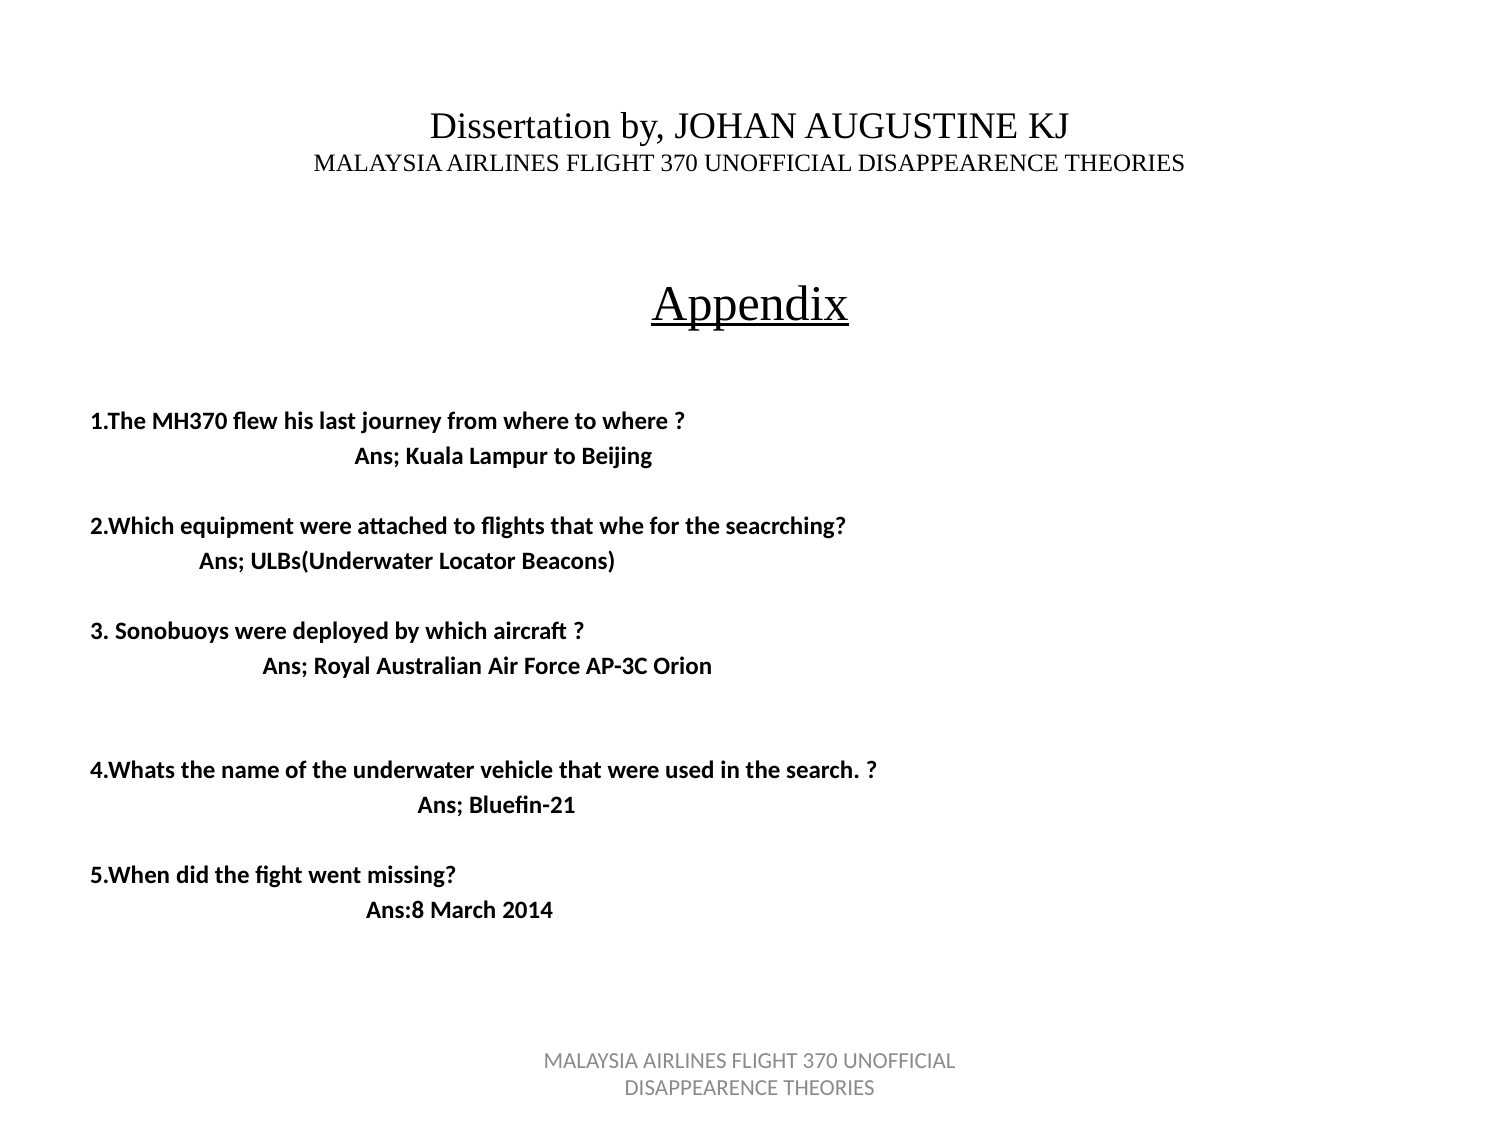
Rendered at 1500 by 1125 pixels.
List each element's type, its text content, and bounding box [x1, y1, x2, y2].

title Dissertation by, JOHAN AUGUSTINE KJ MALAYSIA AIRLINES FLIGHT 370 UNOFFICIAL DISAPPEARENCE THEORIES [75, 45, 1425, 233]
footer MALAYSIA AIRLINES FLIGHT 370 UNOFFICIAL DISAPPEARENCE THEORIES [512, 1042, 988, 1103]
list Appendix 1.The MH370 flew his last journey from where to where ? Ans; Kuala Lampur to Beijing 2.Which equipment were attached to flights that whe for the seacrching? Ans; ULBs(Underwater Locator Beacons) 3. Sonobuoys were deployed by which aircraft ? Ans; Royal Australian Air Force AP-3C Orion 4.Whats the name of the underwater vehicle that were used in the search. ? Ans; Bluefin-21 5.When did the fight went missing? Ans:8 March 2014 [75, 262, 1425, 1005]
